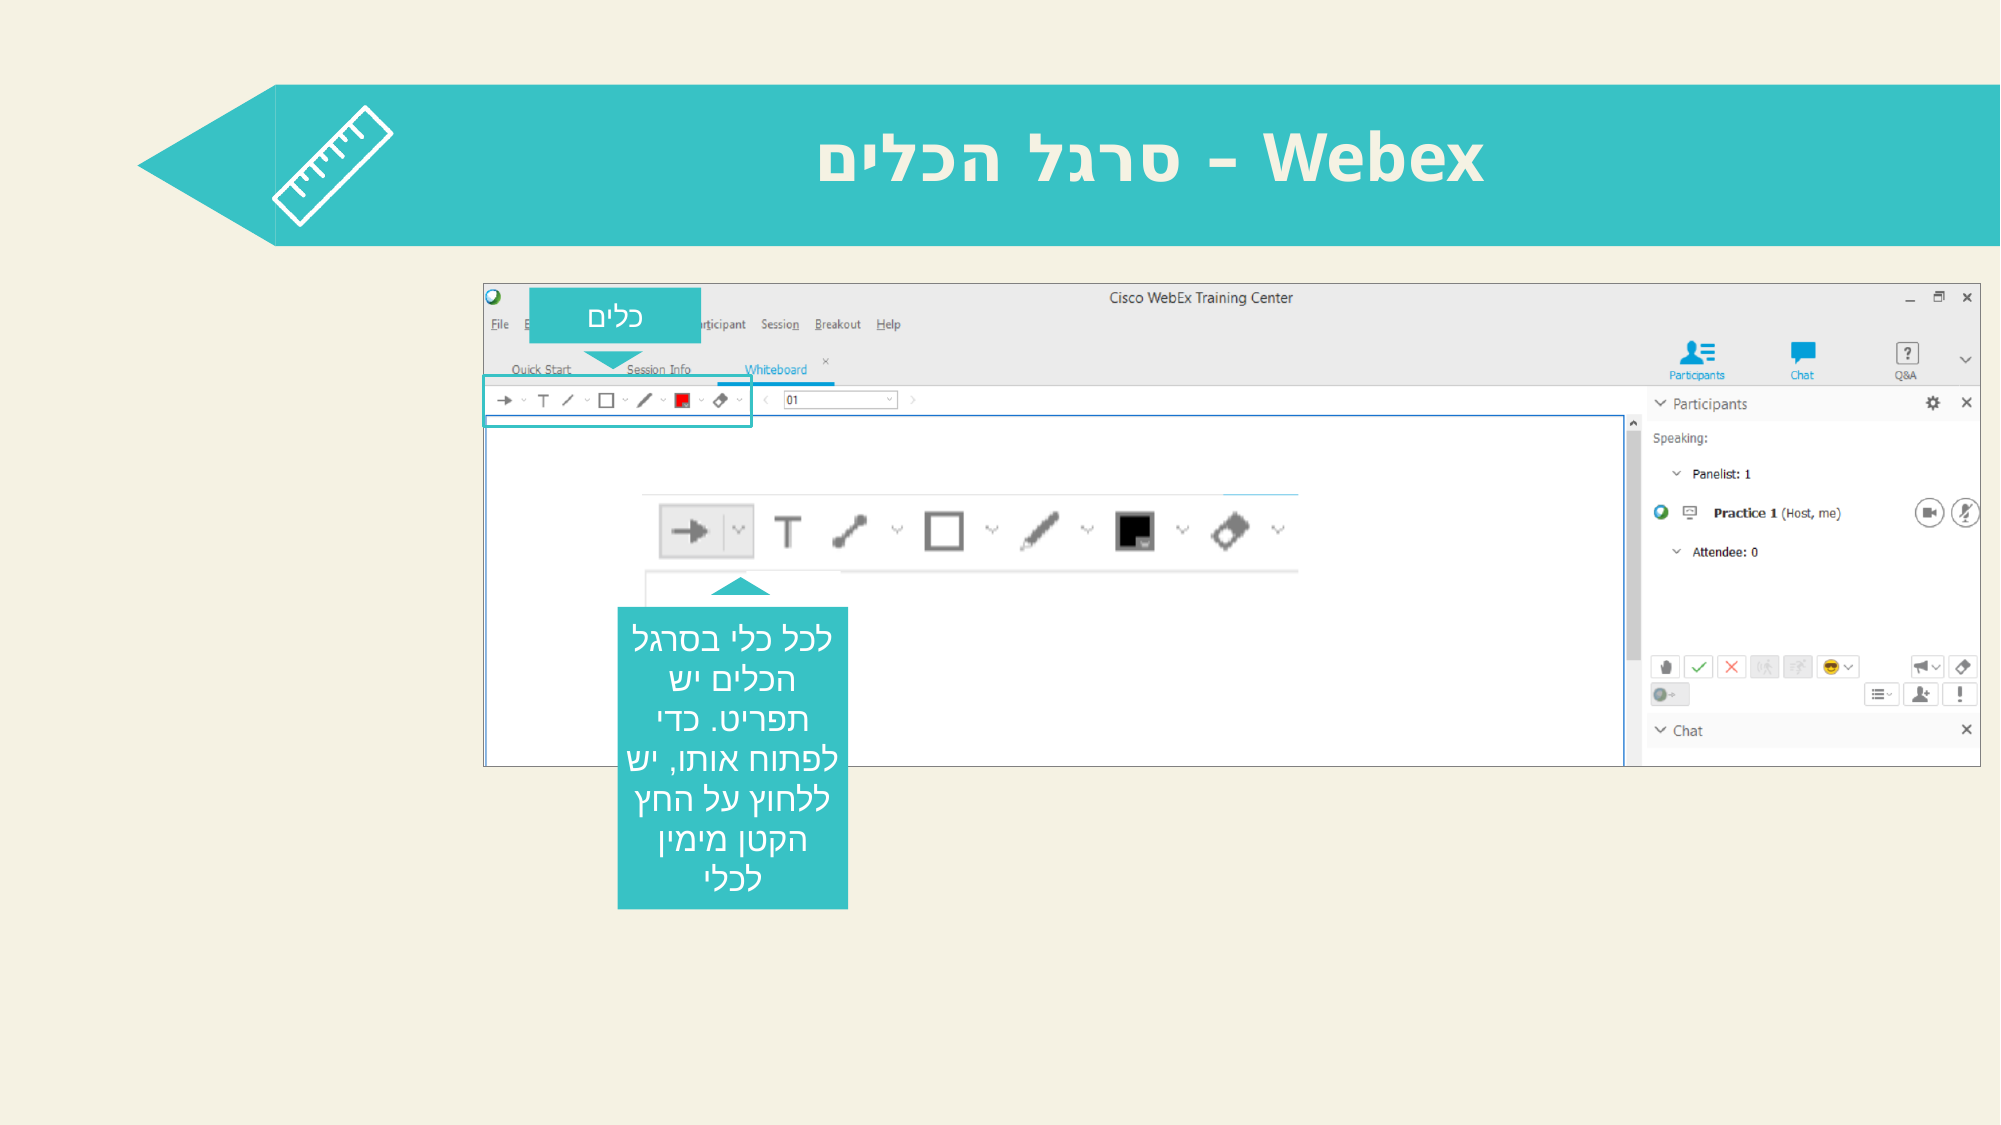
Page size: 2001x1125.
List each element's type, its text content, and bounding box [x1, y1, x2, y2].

picture [261, 99, 399, 237]
picture [483, 283, 1981, 768]
text_box לכל כלי בסרגל הכלים יש תפריט. כדי לפתוח אותו, יש ללחוץ על החץ הקטן מימין לכלי [616, 774, 850, 912]
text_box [137, 84, 2000, 247]
